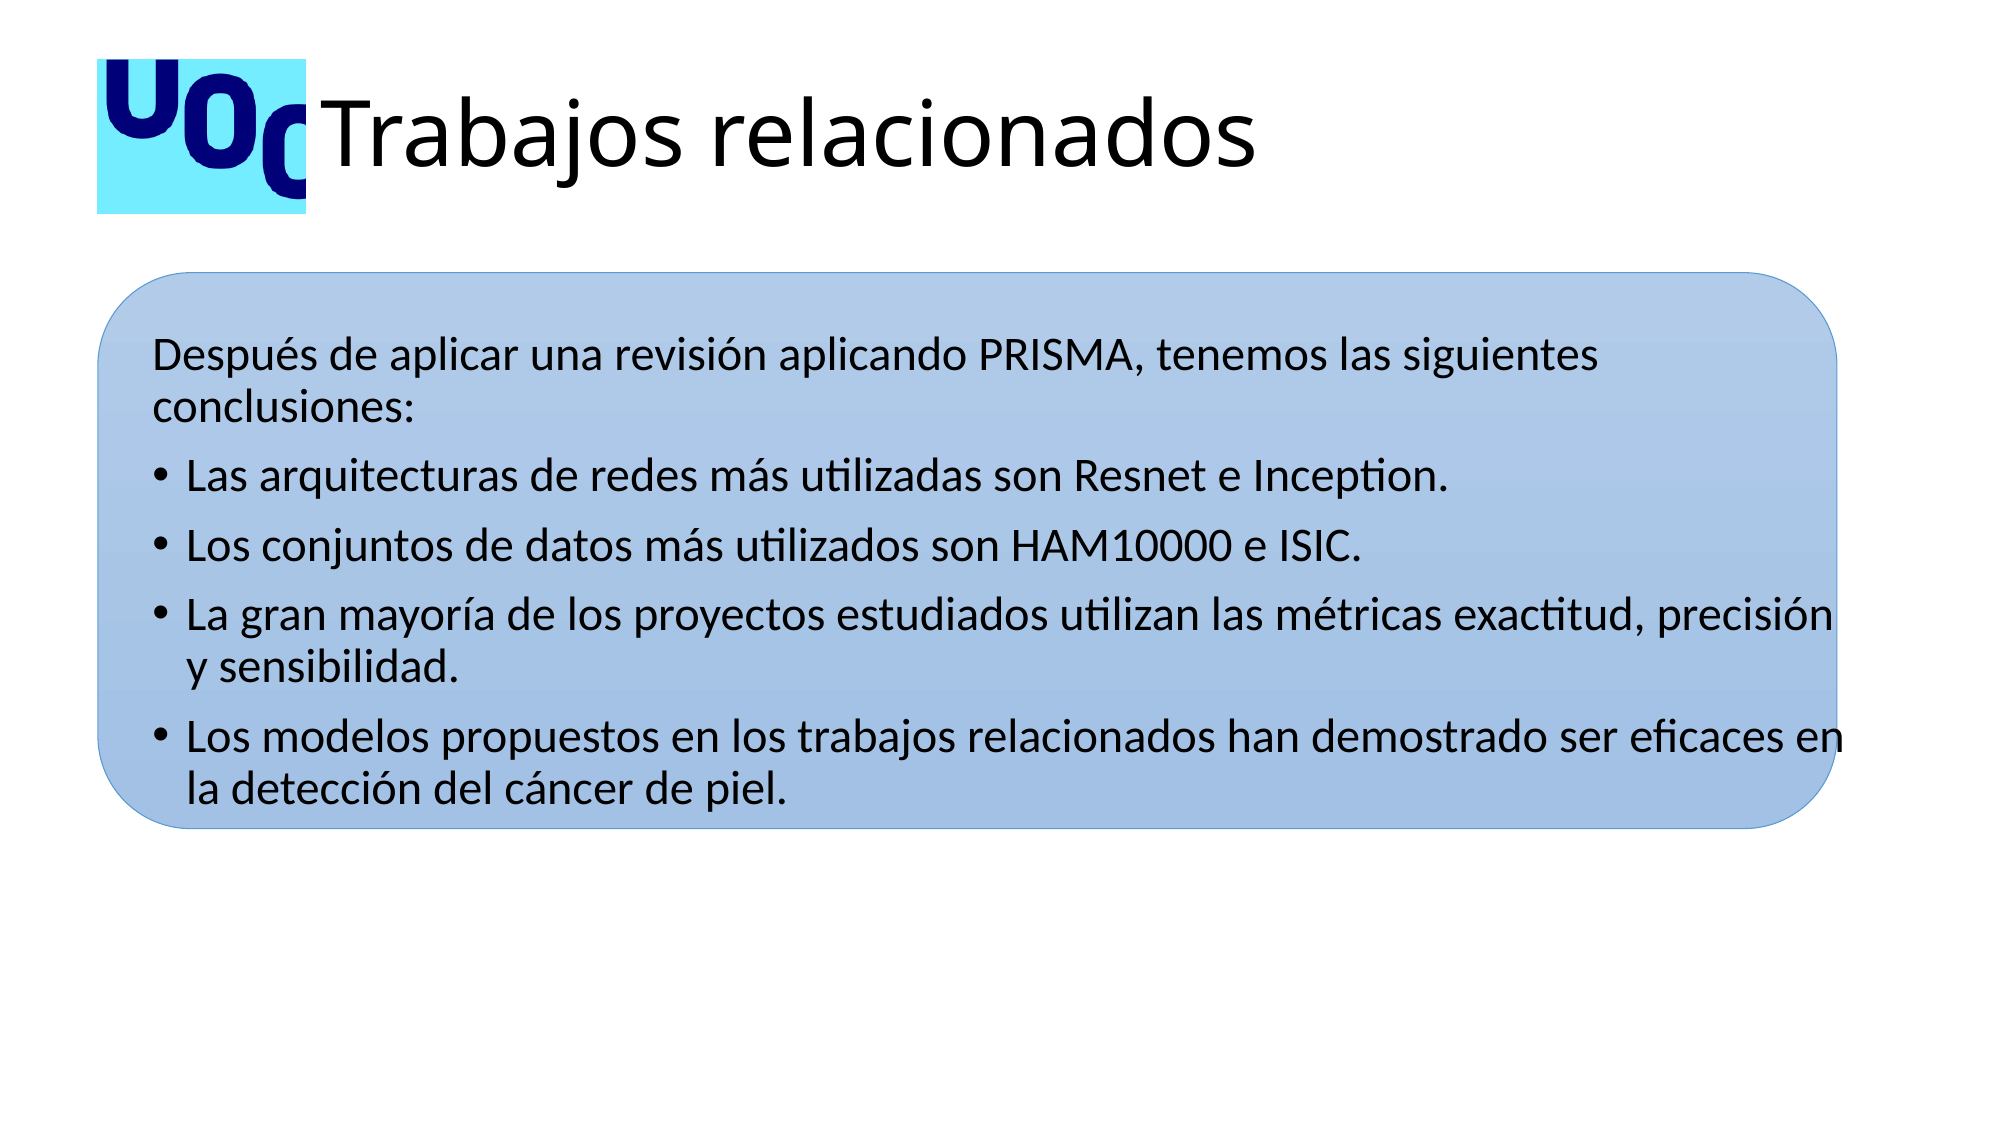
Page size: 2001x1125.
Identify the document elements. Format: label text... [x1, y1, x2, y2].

picture [97, 59, 306, 214]
list Después de aplicar una revisión aplicando PRISMA, tenemos las siguientes conclusiones: Las arquitecturas de redes más utilizadas son Resnet e Inception. Los conjuntos de datos más utilizados son HAM10000 e ISIC. La gran mayoría de los proyectos estudiados utilizan las métricas exactitud, precisión y sensibilidad. Los modelos propuestos en los trabajos relacionados han demostrado ser eficaces en la detección del cáncer de piel. [137, 321, 1863, 828]
title Trabajos relacionados [306, 74, 1576, 200]
text_box [97, 272, 1827, 813]
